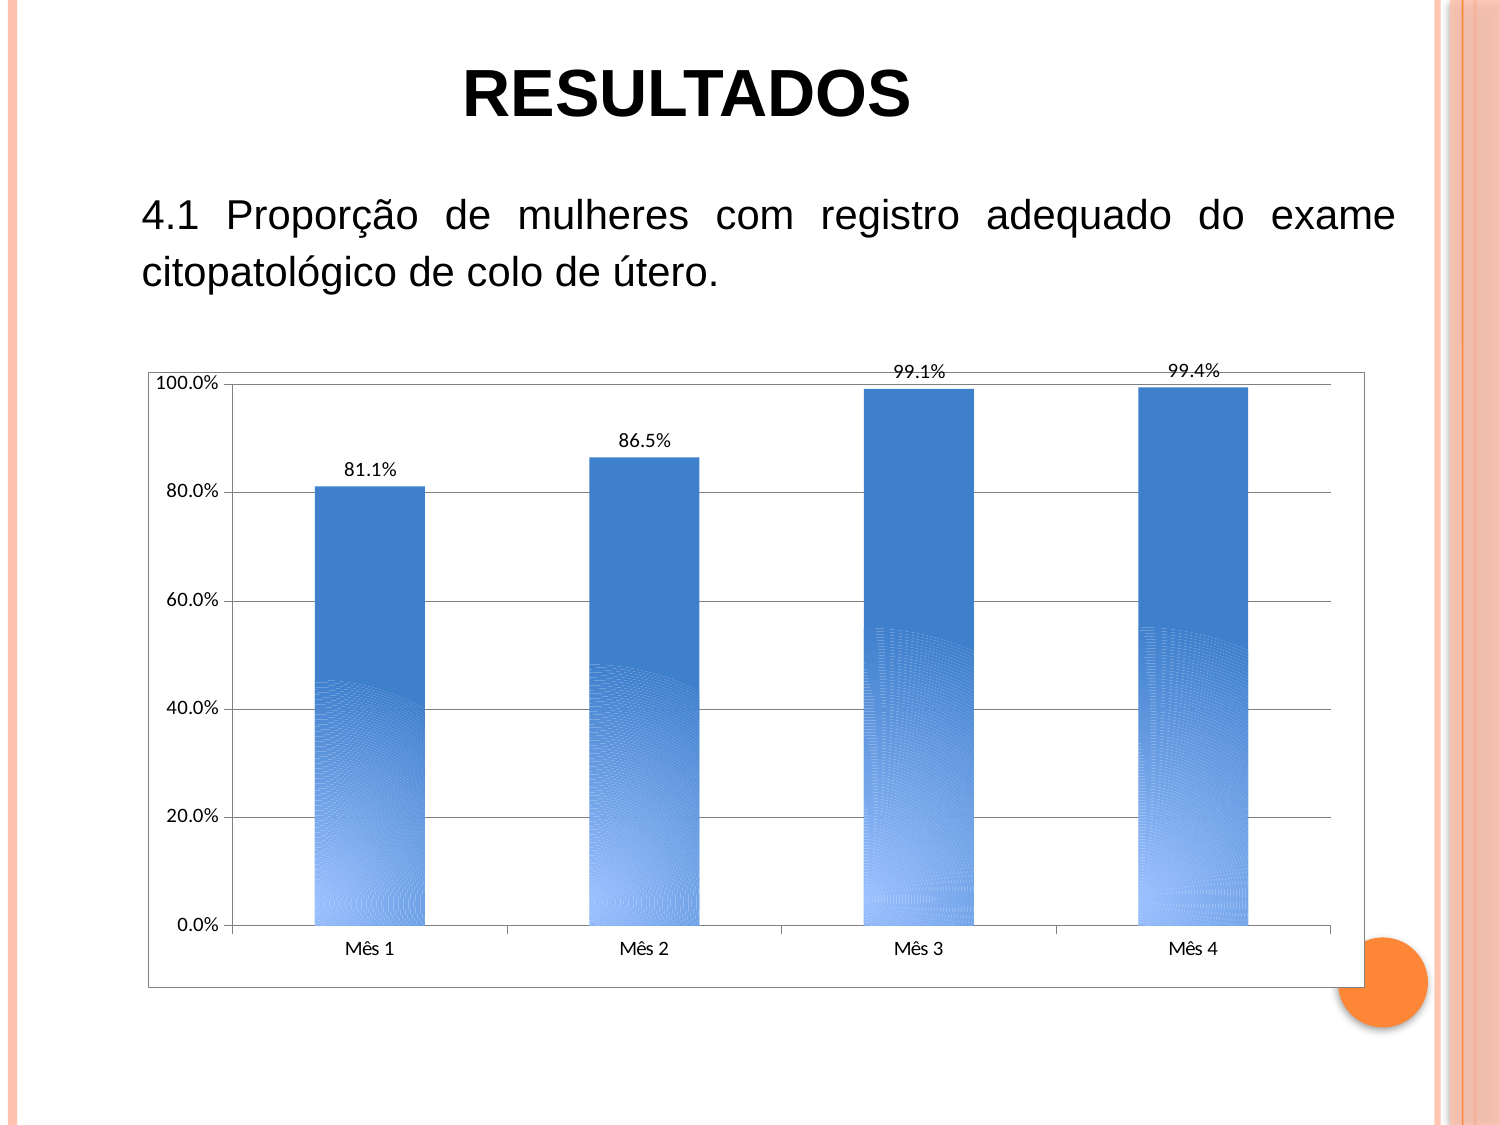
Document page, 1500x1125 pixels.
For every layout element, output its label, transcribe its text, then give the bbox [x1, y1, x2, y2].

title Resultados [75, 45, 1300, 138]
text_box 4.1 Proporção de mulheres com registro adequado do exame citopatológico de colo de útero. [53, 172, 1412, 303]
chart [147, 361, 1365, 989]
